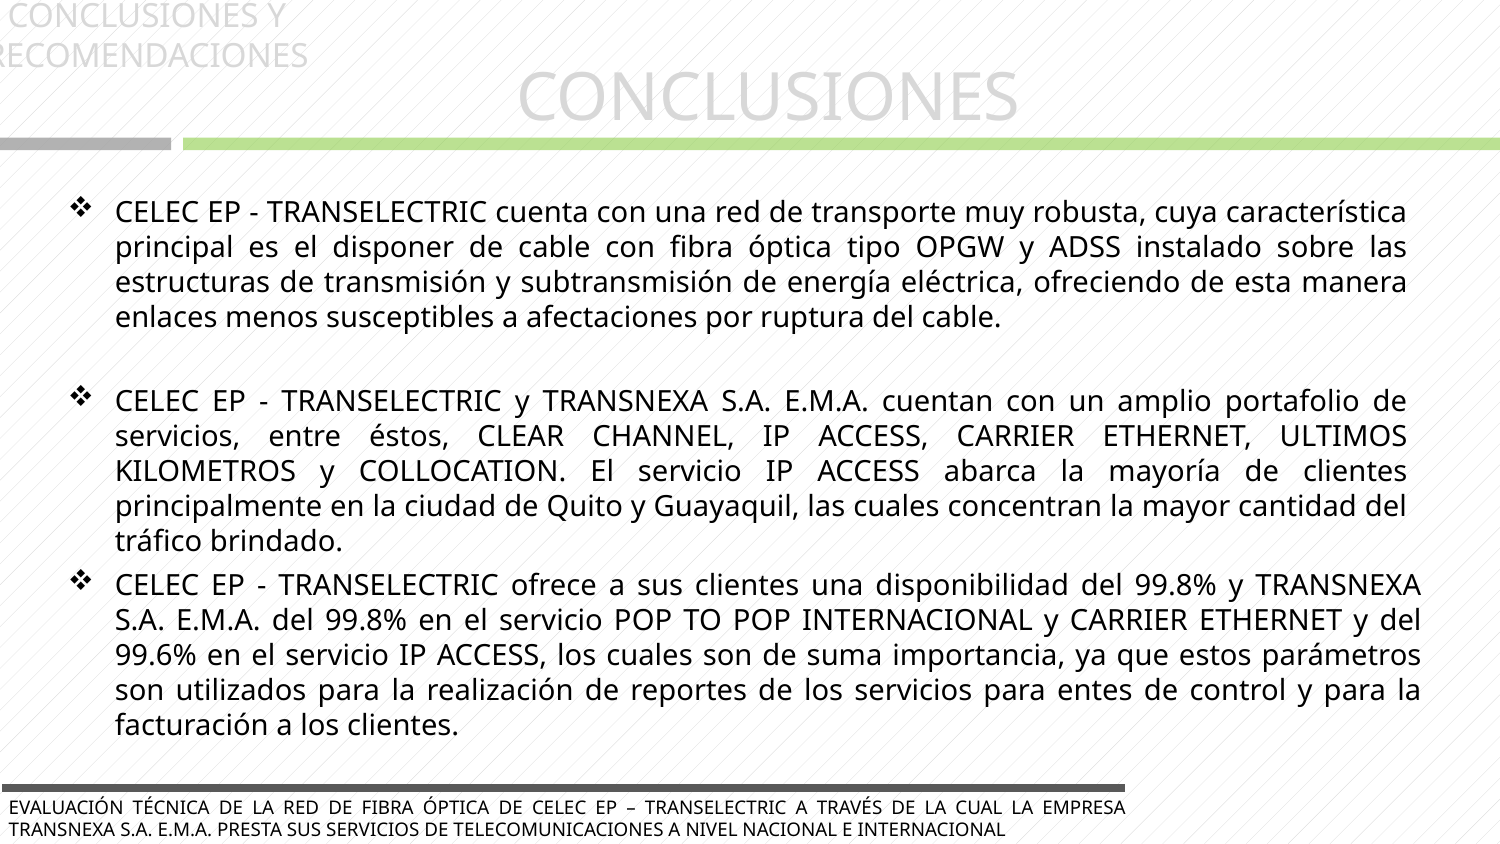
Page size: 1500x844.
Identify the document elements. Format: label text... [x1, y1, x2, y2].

text_box CONCLUSIONES Y RECOMENDACIONES [0, 0, 371, 32]
text_box CONCLUSIONES [99, 46, 1438, 211]
text_box [0, 136, 99, 152]
text_box EVALUACIÓN TÉCNICA DE LA RED DE FIBRA ÓPTICA DE CELEC EP – TRANSELECTRIC A TRAVÉS DE LA CUAL LA EMPRESA TRANSNEXA S.A. E.M.A. PRESTA SUS SERVICIOS DE TELECOMUNICACIONES A NIVEL NACIONAL E INTERNACIONAL [0, 787, 1140, 844]
text_box CELEC EP - TRANSELECTRIC ofrece a sus clientes una disponibilidad del 99.8% y TRANSNEXA S.A. E.M.A. del 99.8% en el servicio POP TO POP INTERNACIONAL y CARRIER ETHERNET y del 99.6% en el servicio IP ACCESS, los cuales son de suma importancia, ya que estos parámetros son utilizados para la realización de reportes de los servicios para entes de control y para la facturación a los clientes. [53, 559, 1438, 749]
text_box CELEC EP - TRANSELECTRIC cuenta con una red de transporte muy robusta, cuya característica principal es el disponer de cable con fibra óptica tipo OPGW y ADSS instalado sobre las estructuras de transmisión y subtransmisión de energía eléctrica, ofreciendo de esta manera enlaces menos susceptibles a afectaciones por ruptura del cable. [53, 185, 1424, 341]
text_box [1438, 136, 1500, 152]
text_box CELEC EP - TRANSELECTRIC y TRANSNEXA S.A. E.M.A. cuentan con un amplio portafolio de servicios, entre éstos, CLEAR CHANNEL, IP ACCESS, CARRIER ETHERNET, ULTIMOS KILOMETROS y COLLOCATION. El servicio IP ACCESS abarca la mayoría de clientes principalmente en la ciudad de Quito y Guayaquil, las cuales concentran la mayor cantidad del tráfico brindado. [53, 374, 1424, 559]
